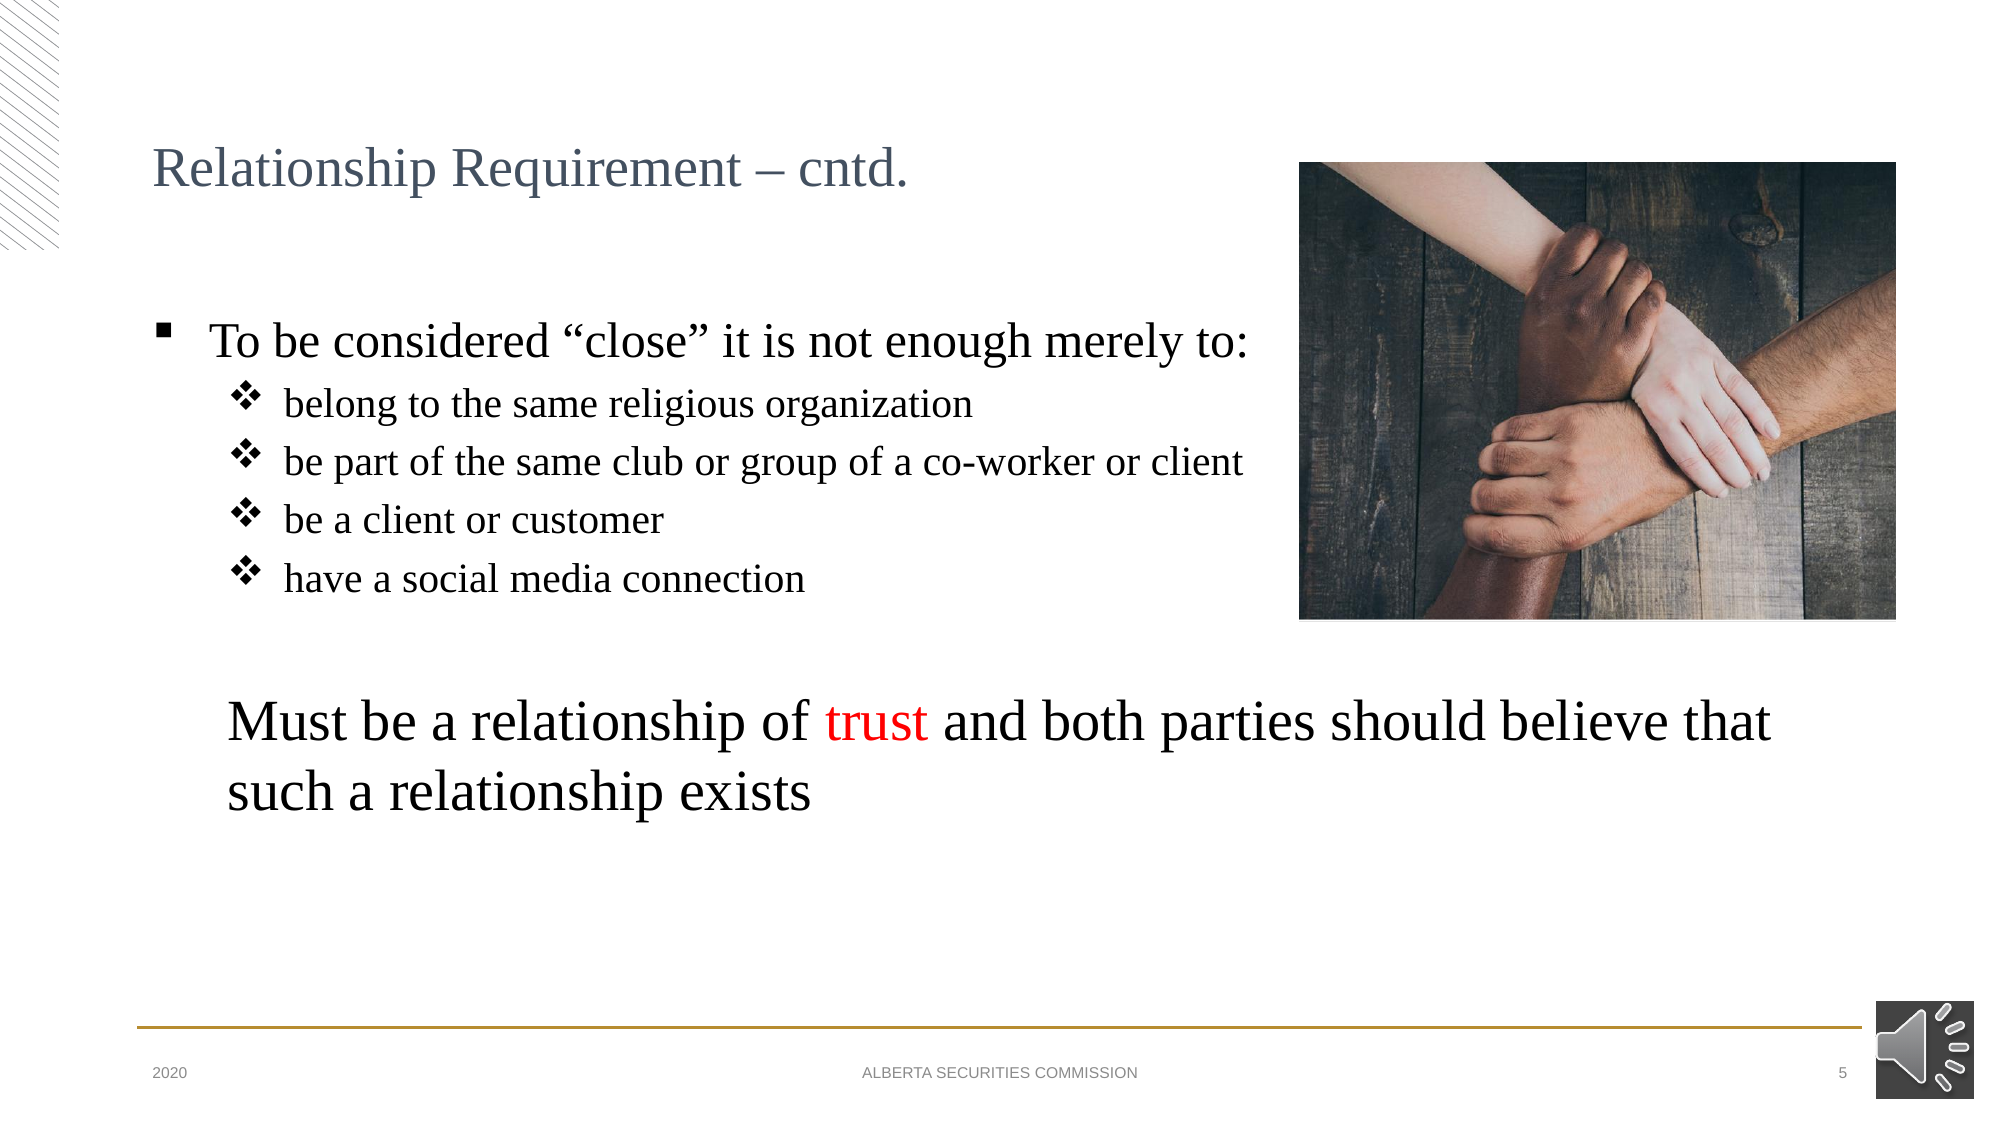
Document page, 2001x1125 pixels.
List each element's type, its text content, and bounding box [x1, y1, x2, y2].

picture [0, 0, 59, 250]
picture [1874, 999, 1975, 1100]
slide_number 2020 [137, 1042, 588, 1103]
picture [1299, 162, 1896, 622]
slide_number 5 [1412, 1042, 1863, 1103]
list To be considered “close” it is not enough merely to: belong to the same religious organization be part of the same club or group of a co-worker or client be a client or customer have a social media connection Must be a relationship of trust and both parties should believe that such a relationship exists [137, 299, 1863, 1014]
title Relationship Requirement – cntd. [137, 59, 1863, 278]
footer ALBERTA SECURITIES COMMISSION [662, 1042, 1338, 1103]
